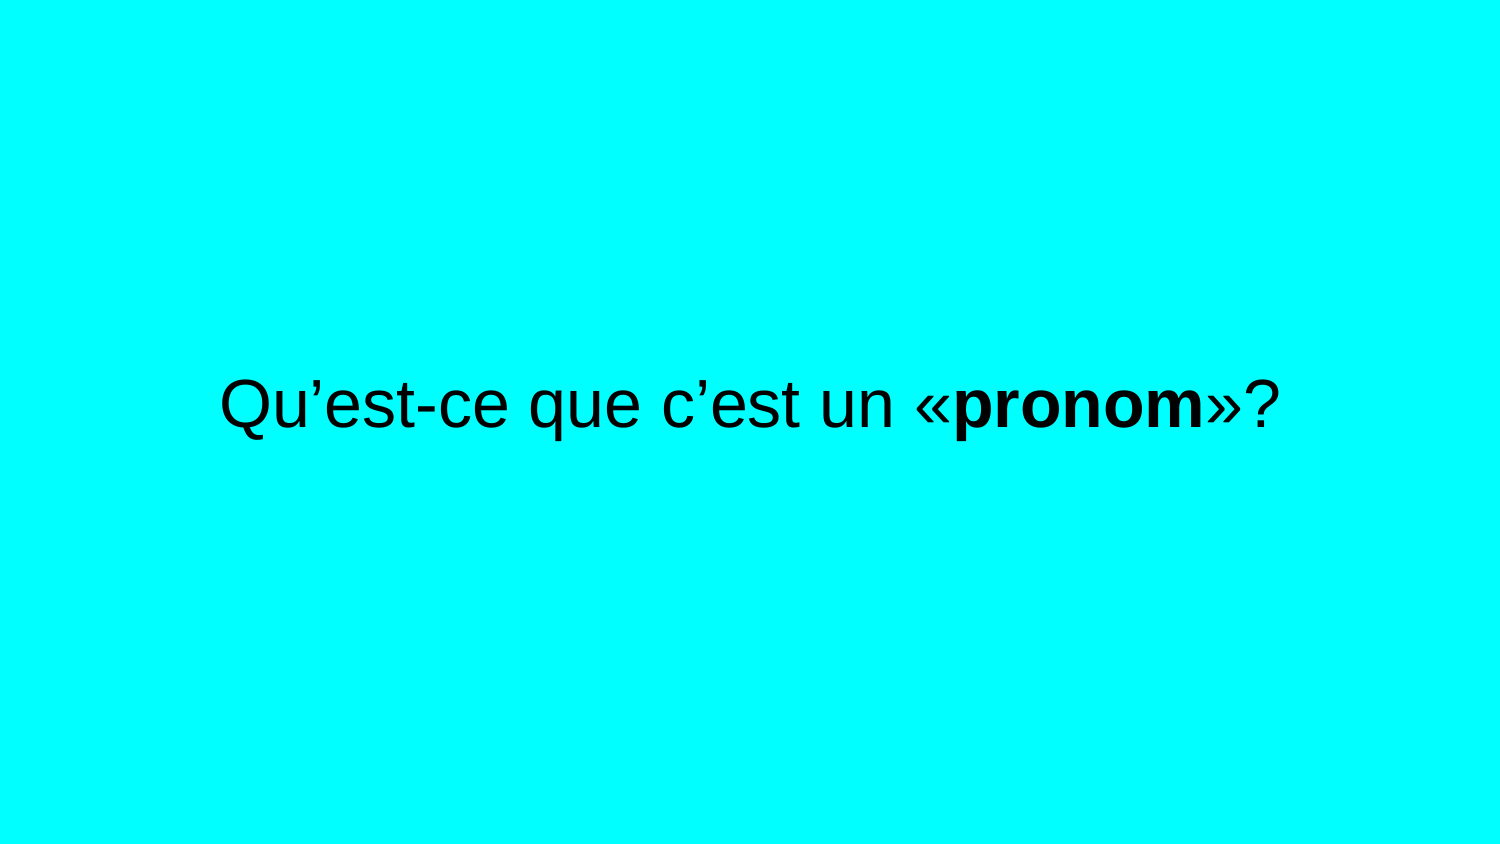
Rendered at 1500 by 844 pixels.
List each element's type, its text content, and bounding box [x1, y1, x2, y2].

list Qu’est-ce que c’est un «pronom»? [138, 339, 1362, 505]
